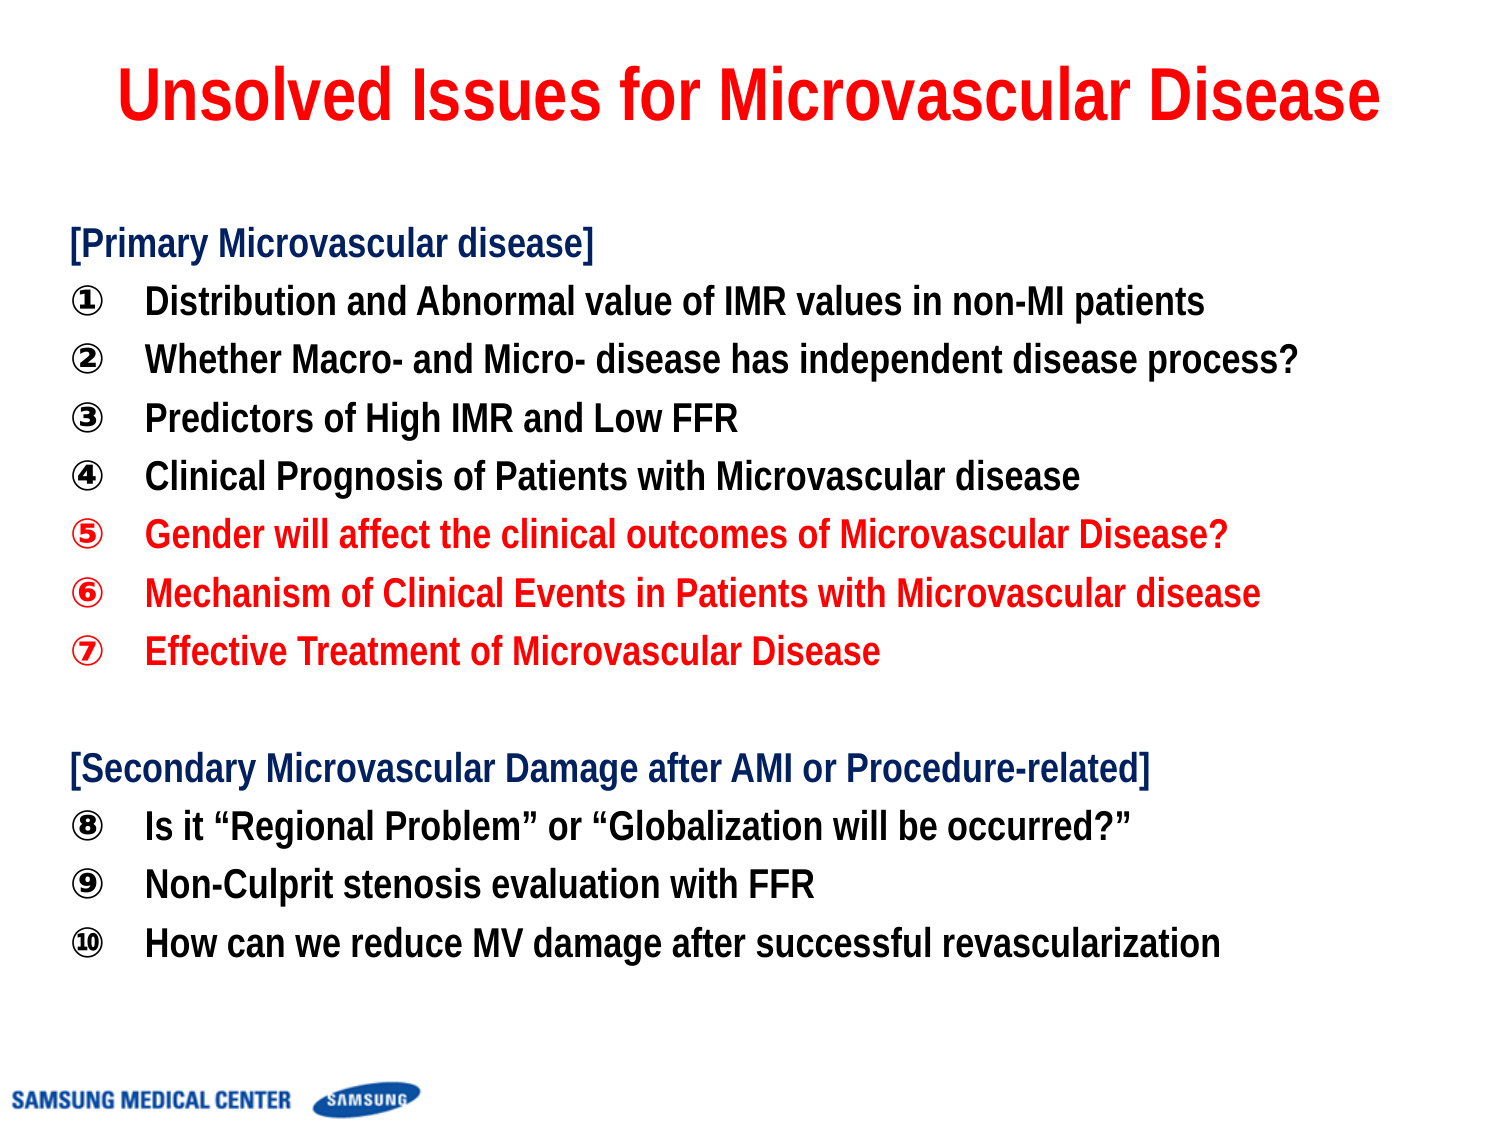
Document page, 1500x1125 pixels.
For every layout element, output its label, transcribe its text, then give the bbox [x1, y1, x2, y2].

text_box [Primary Microvascular disease] Distribution and Abnormal value of IMR values in non-MI patients Whether Macro- and Micro- disease has independent disease process? Predictors of High IMR and Low FFR Clinical Prognosis of Patients with Microvascular disease Gender will affect the clinical outcomes of Microvascular Disease? Mechanism of Clinical Events in Patients with Microvascular disease Effective Treatment of Microvascular Disease [Secondary Microvascular Damage after AMI or Procedure-related] Is it “Regional Problem” or “Globalization will be occurred?” Non-Culprit stenosis evaluation with FFR How can we reduce MV damage after successful revascularization [17, 208, 1500, 1035]
picture [0, 1070, 432, 1125]
text_box Unsolved Issues for Microvascular Disease [74, 8, 1425, 173]
